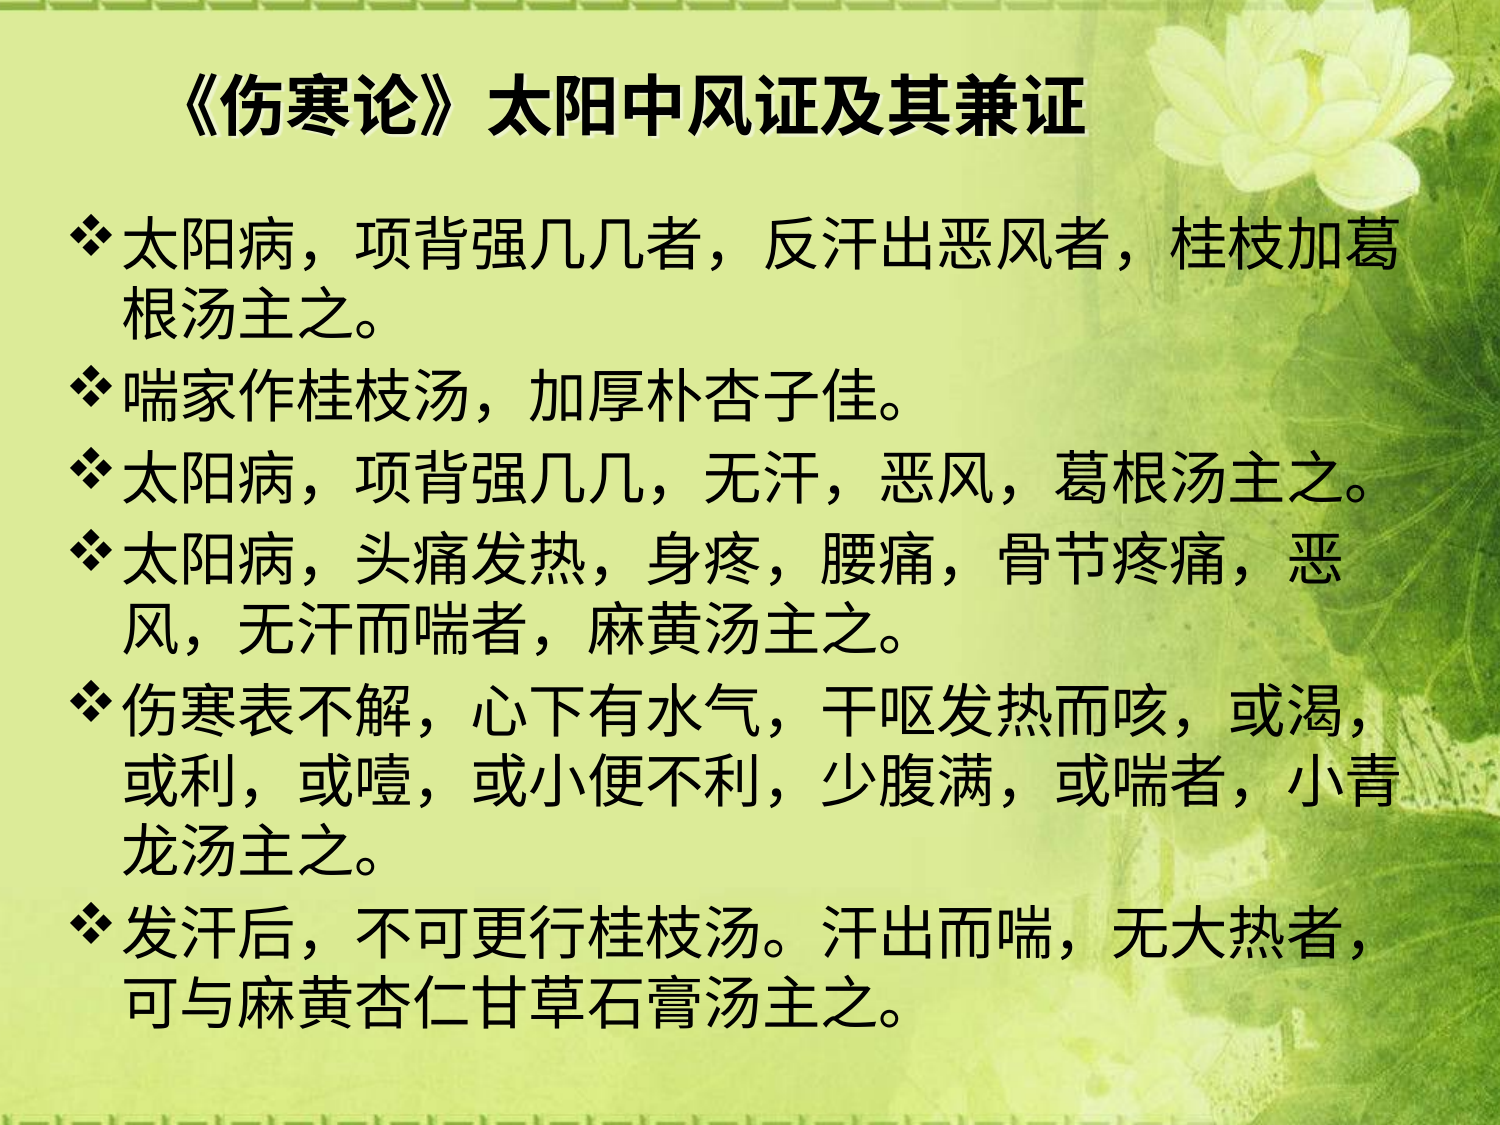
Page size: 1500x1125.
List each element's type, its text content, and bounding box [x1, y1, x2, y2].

picture [0, 0, 1500, 1125]
title 《伤寒论》太阳中风证及其兼证 [137, 57, 1326, 151]
list 太阳病，项背强几几者，反汗出恶风者，桂枝加葛根汤主之。 喘家作桂枝汤，加厚朴杏子佳。 太阳病，项背强几几，无汗，恶风，葛根汤主之。 太阳病，头痛发热，身疼，腰痛，骨节疼痛，恶风，无汗而喘者，麻黄汤主之。 伤寒表不解，心下有水气，干呕发热而咳，或渴，或利，或噎，或小便不利，少腹满，或喘者，小青龙汤主之。 发汗后，不可更行桂枝汤。汗出而喘，无大热者，可与麻黄杏仁甘草石膏汤主之。 [49, 199, 1426, 1038]
